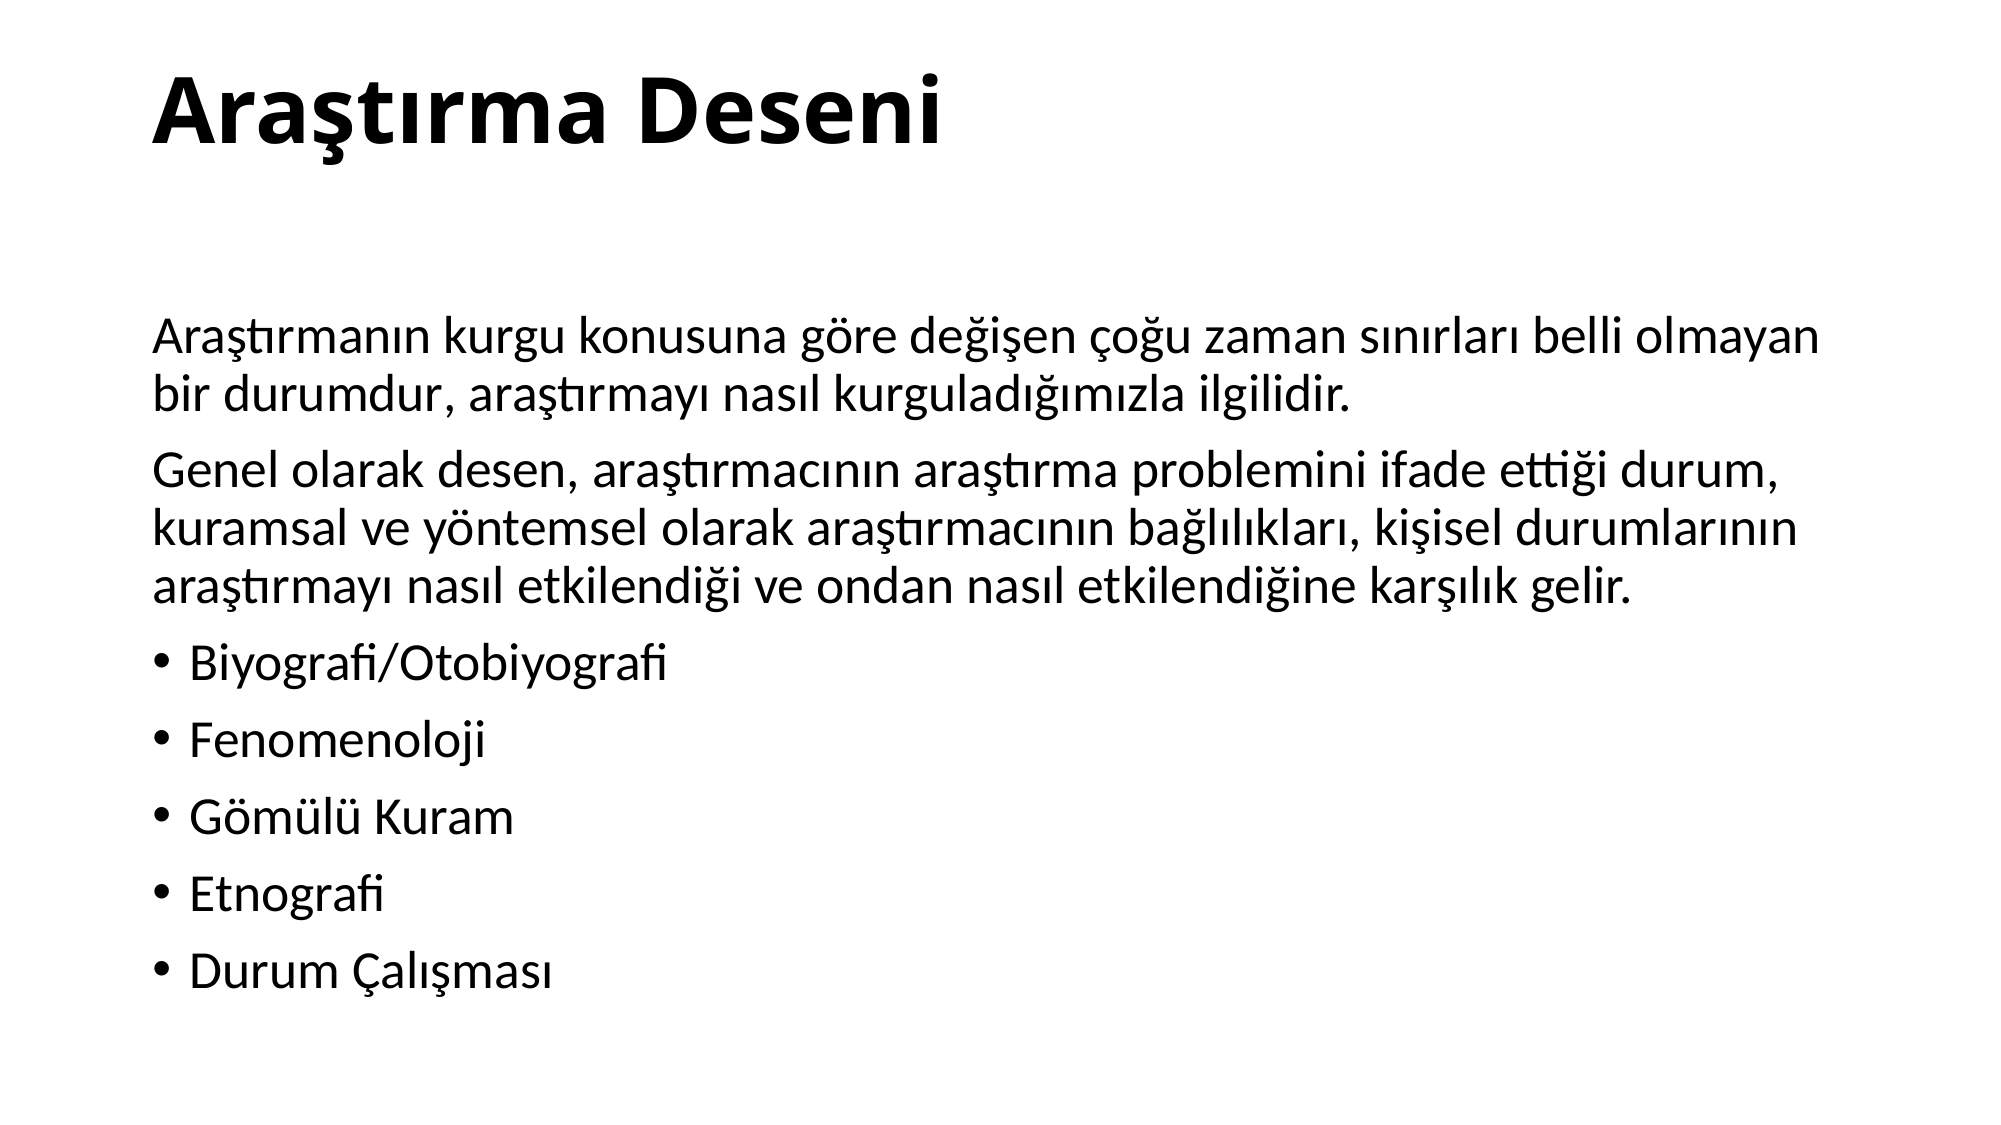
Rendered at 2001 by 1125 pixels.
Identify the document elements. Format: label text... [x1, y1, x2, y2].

title Araştırma Deseni [137, 59, 1863, 278]
list Araştırmanın kurgu konusuna göre değişen çoğu zaman sınırları belli olmayan bir durumdur, araştırmayı nasıl kurguladığımızla ilgilidir. Genel olarak desen, araştırmacının araştırma problemini ifade ettiği durum, kuramsal ve yöntemsel olarak araştırmacının bağlılıkları, kişisel durumlarının araştırmayı nasıl etkilendiği ve ondan nasıl etkilendiğine karşılık gelir. Biyografi/Otobiyografi Fenomenoloji Gömülü Kuram Etnografi Durum Çalışması [137, 299, 1863, 1014]
